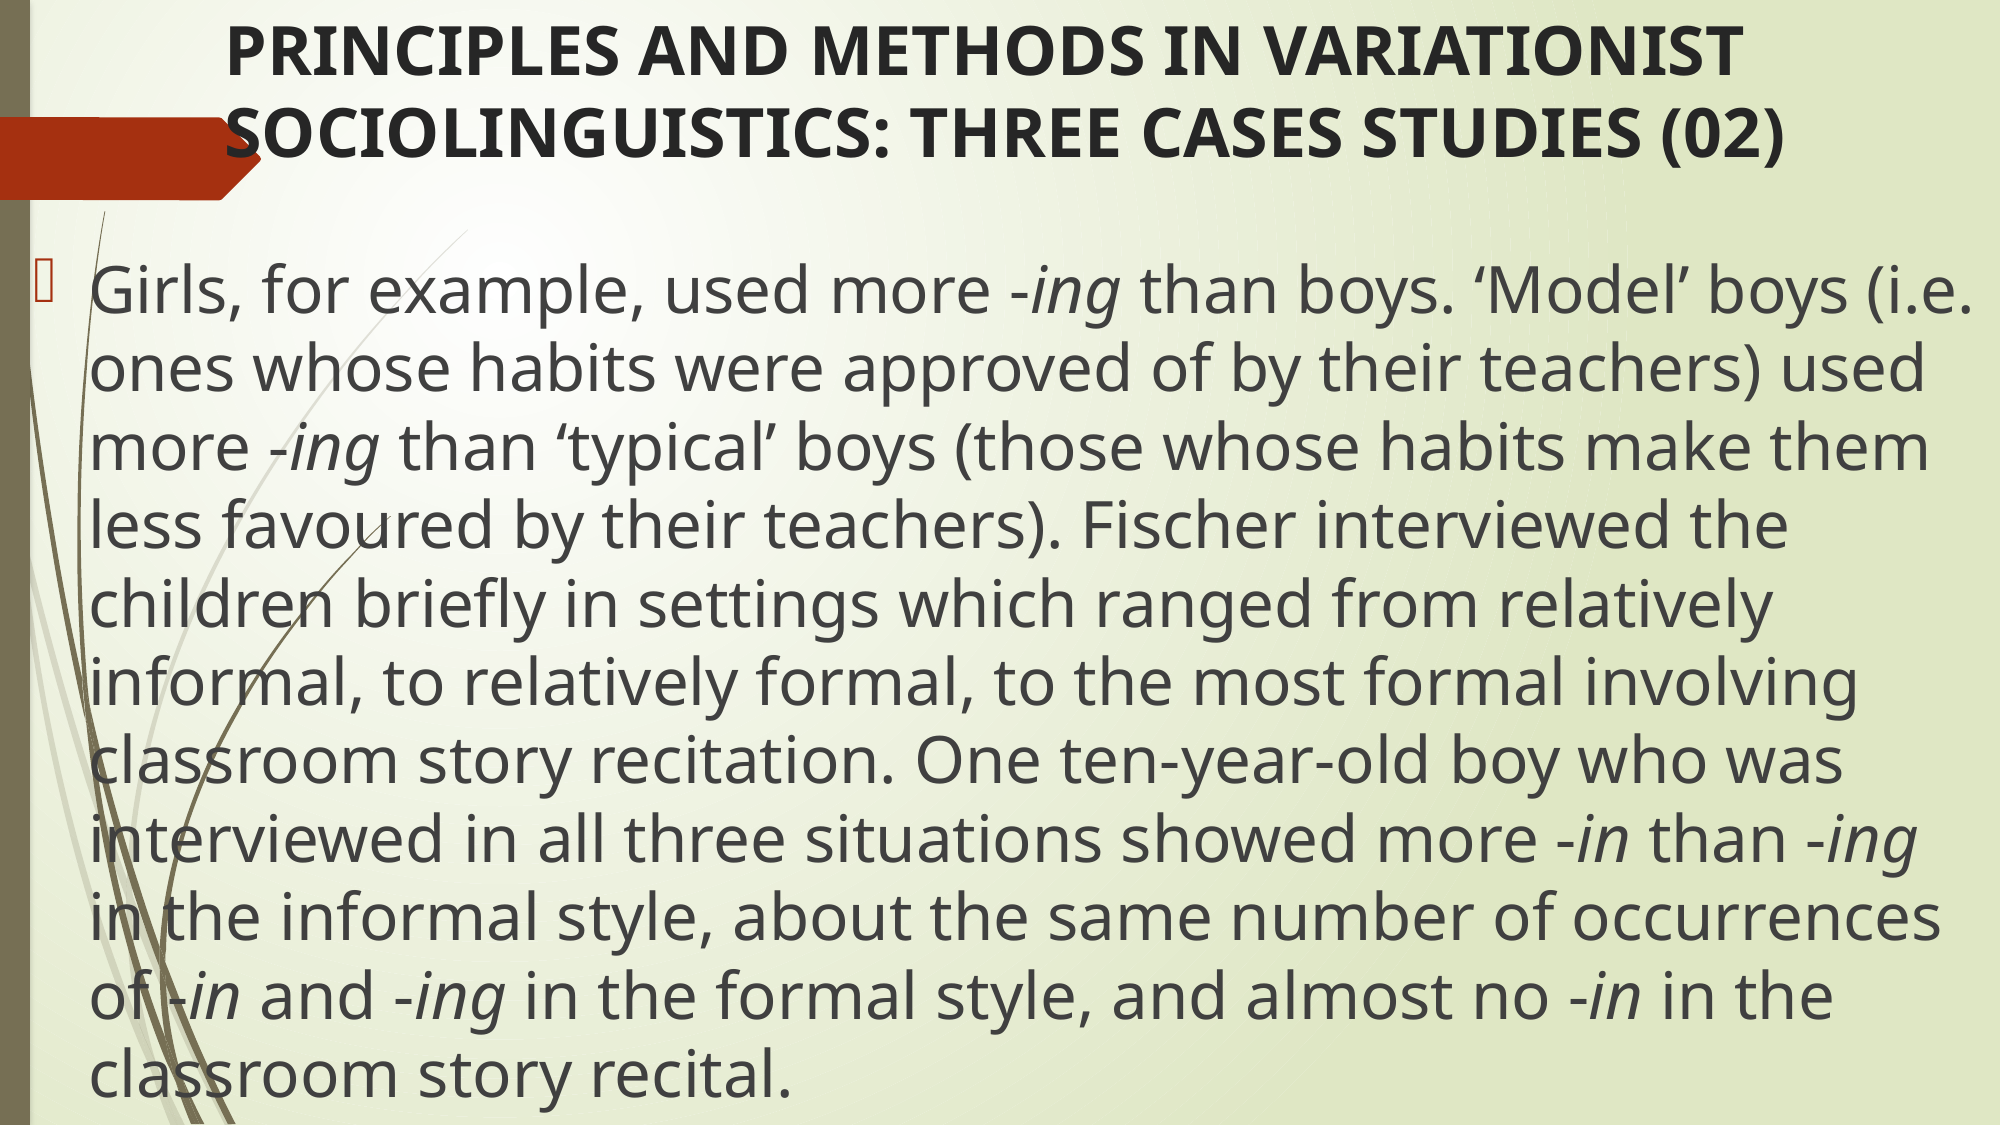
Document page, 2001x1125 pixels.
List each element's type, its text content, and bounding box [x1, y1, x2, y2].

list Girls, for example, used more -ing than boys. ‘Model’ boys (i.e. ones whose habits were approved of by their teachers) used more -ing than ‘typical’ boys (those whose habits make them less favoured by their teachers). Fischer interviewed the children briefly in settings which ranged from relatively informal, to relatively formal, to the most formal involving classroom story recitation. One ten-year-old boy who was interviewed in all three situations showed more -in than -ing in the informal style, about the same number of occurrences of -in and -ing in the formal style, and almost no -in in the classroom story recital. [18, 240, 2000, 1125]
title PRINCIPLES AND METHODS IN VARIATIONIST SOCIOLINGUISTICS: THREE CASES STUDIES (02) [209, 0, 1863, 182]
